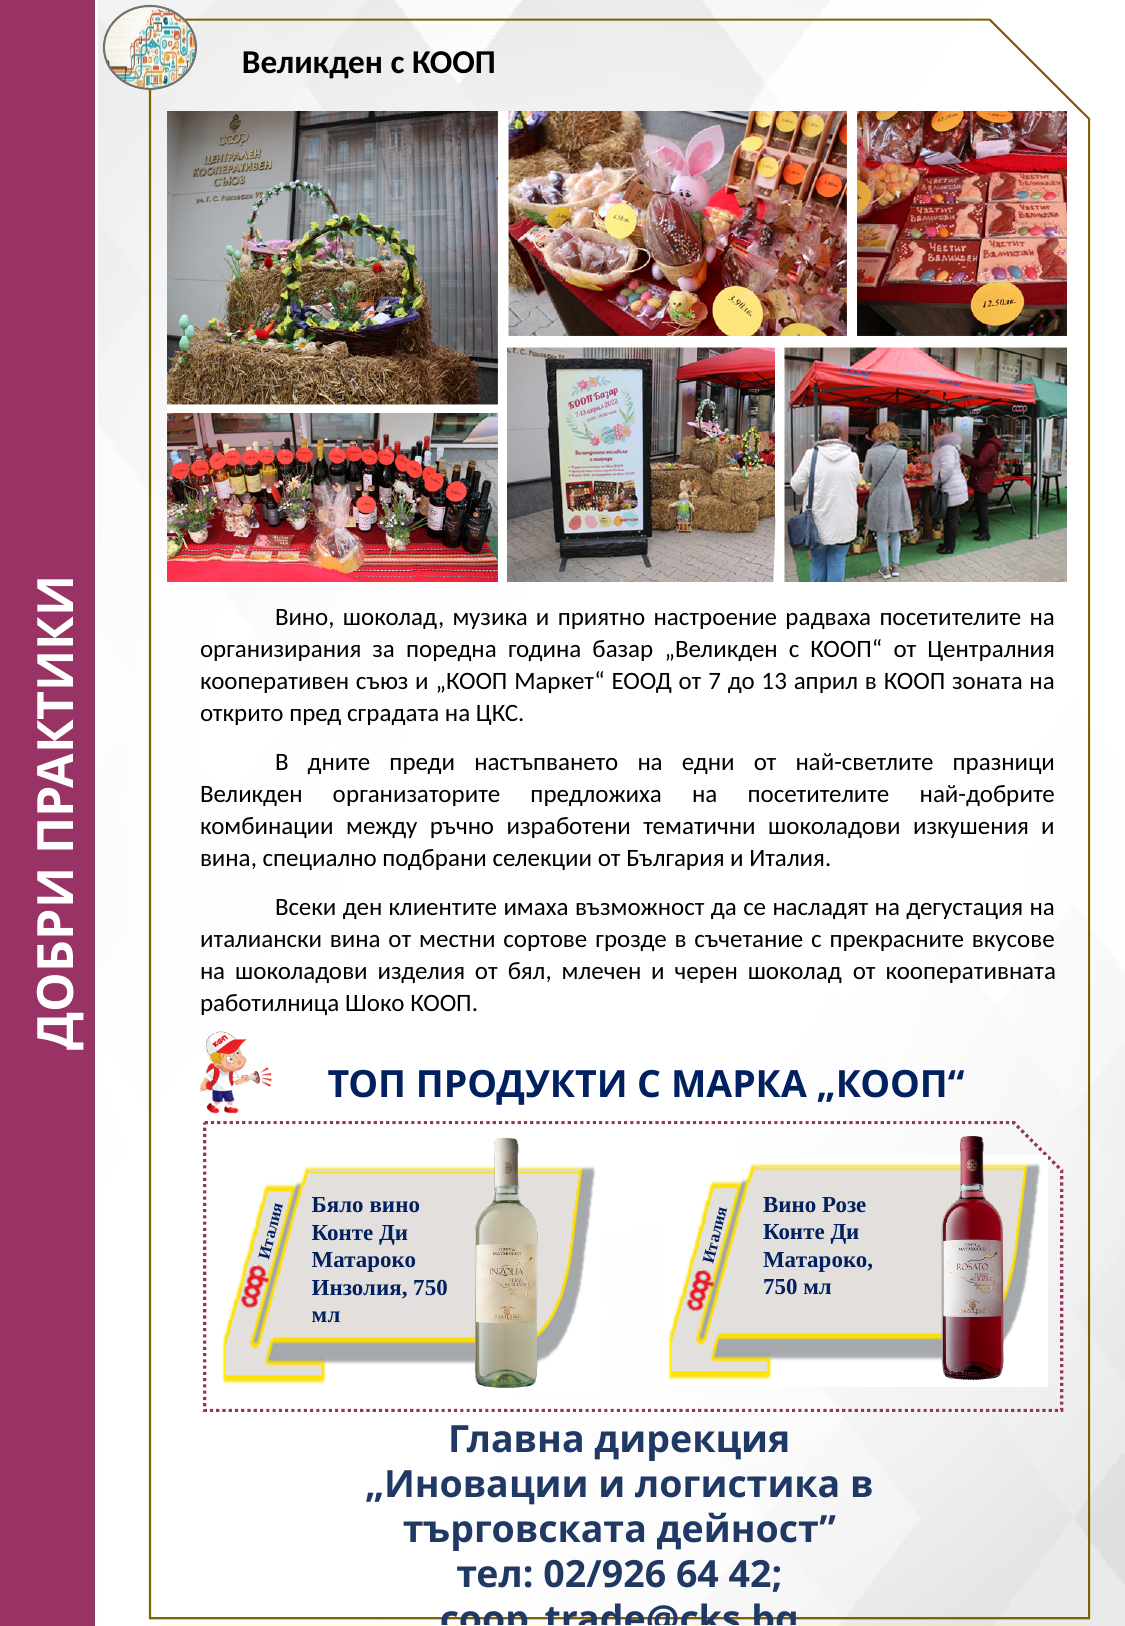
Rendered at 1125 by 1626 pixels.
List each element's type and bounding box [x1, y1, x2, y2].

text_box [103, 5, 196, 90]
picture [0, 0, 1125, 1626]
